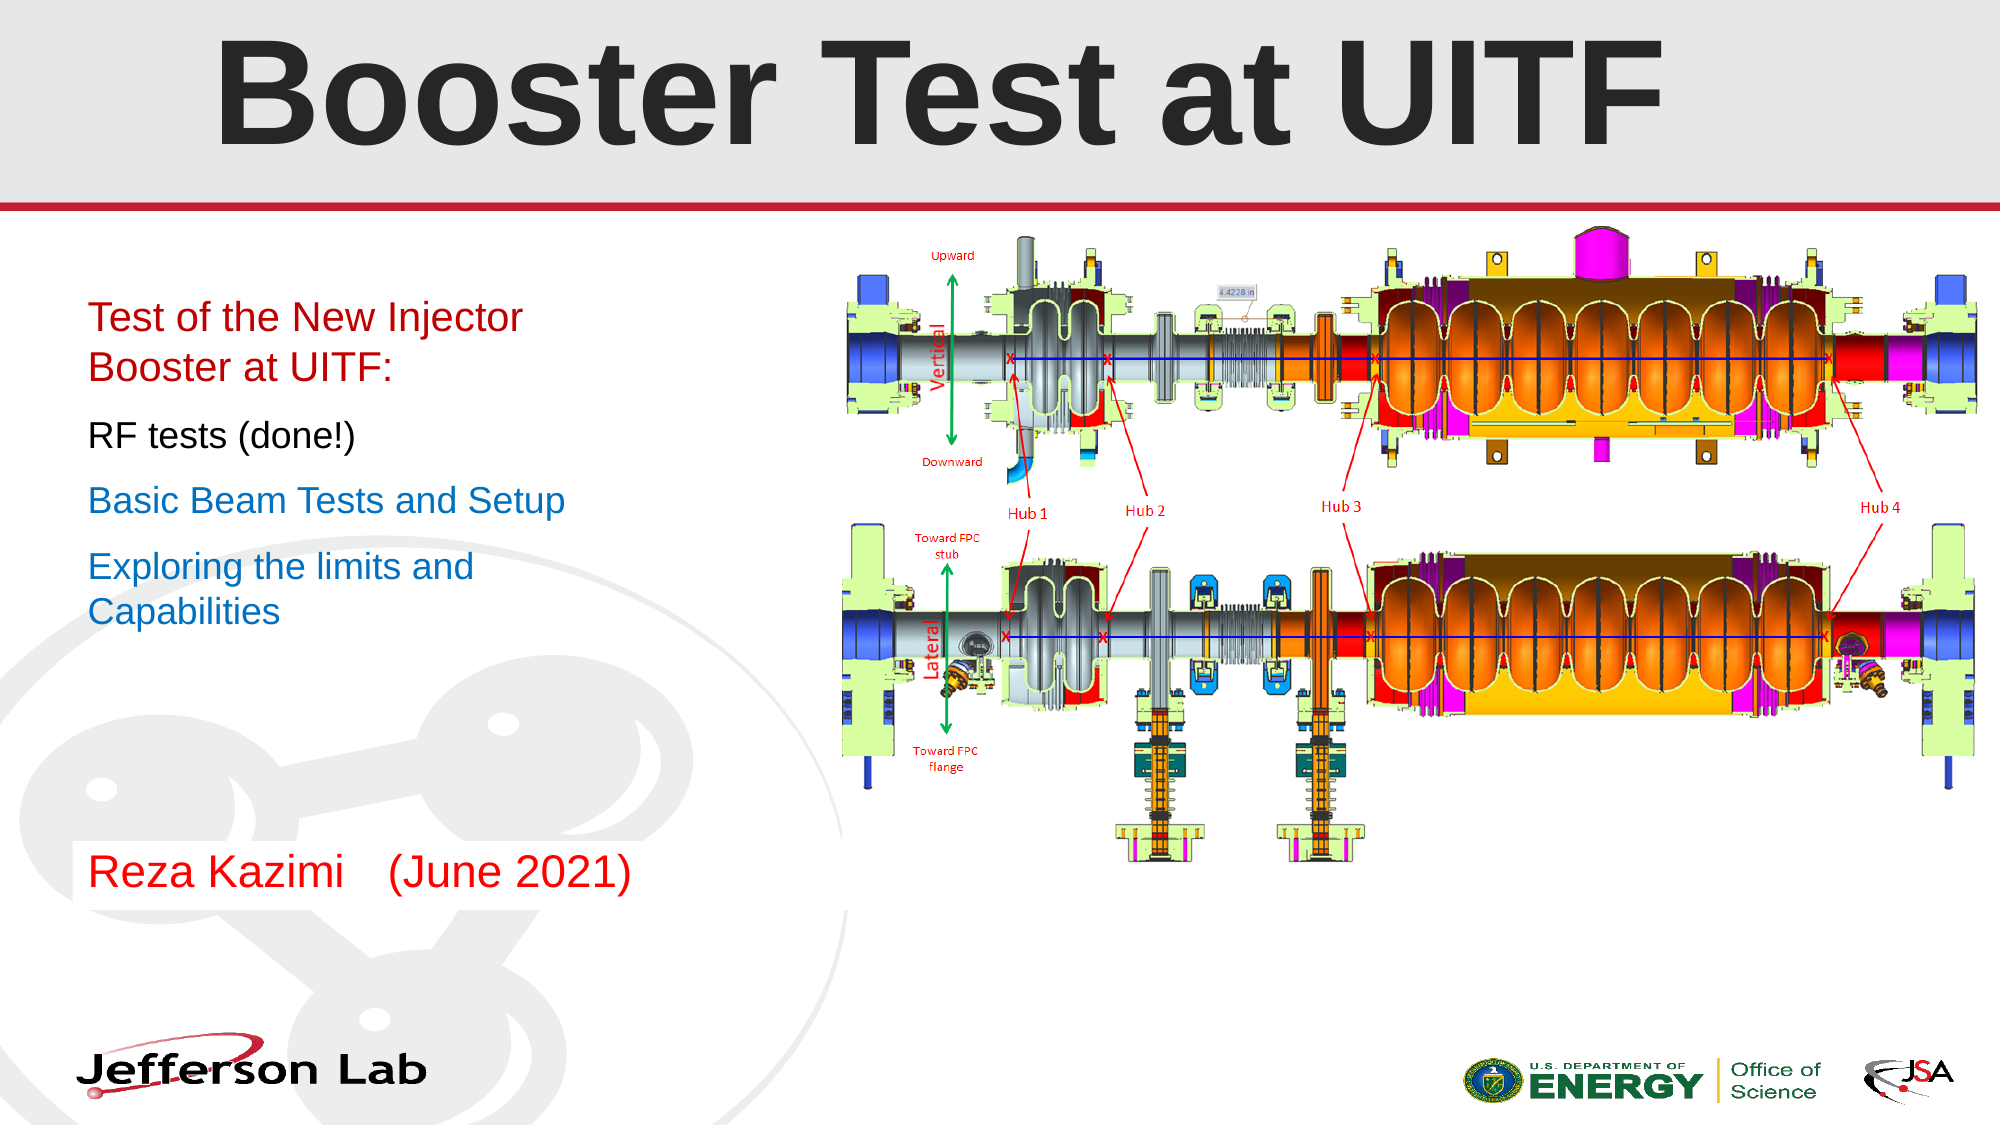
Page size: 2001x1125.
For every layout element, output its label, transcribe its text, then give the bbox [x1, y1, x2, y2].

picture [0, 226, 1982, 1125]
subtitle Test of the New Injector Booster at UITF: RF tests (done!) Basic Beam Tests and Setup Exploring the limits and Capabilities [72, 282, 604, 815]
title Booster Test at UITF [72, 82, 1809, 185]
picture [1463, 1058, 1821, 1103]
list Reza Kazimi (June 2021) [72, 841, 959, 910]
picture [1864, 1059, 1954, 1105]
